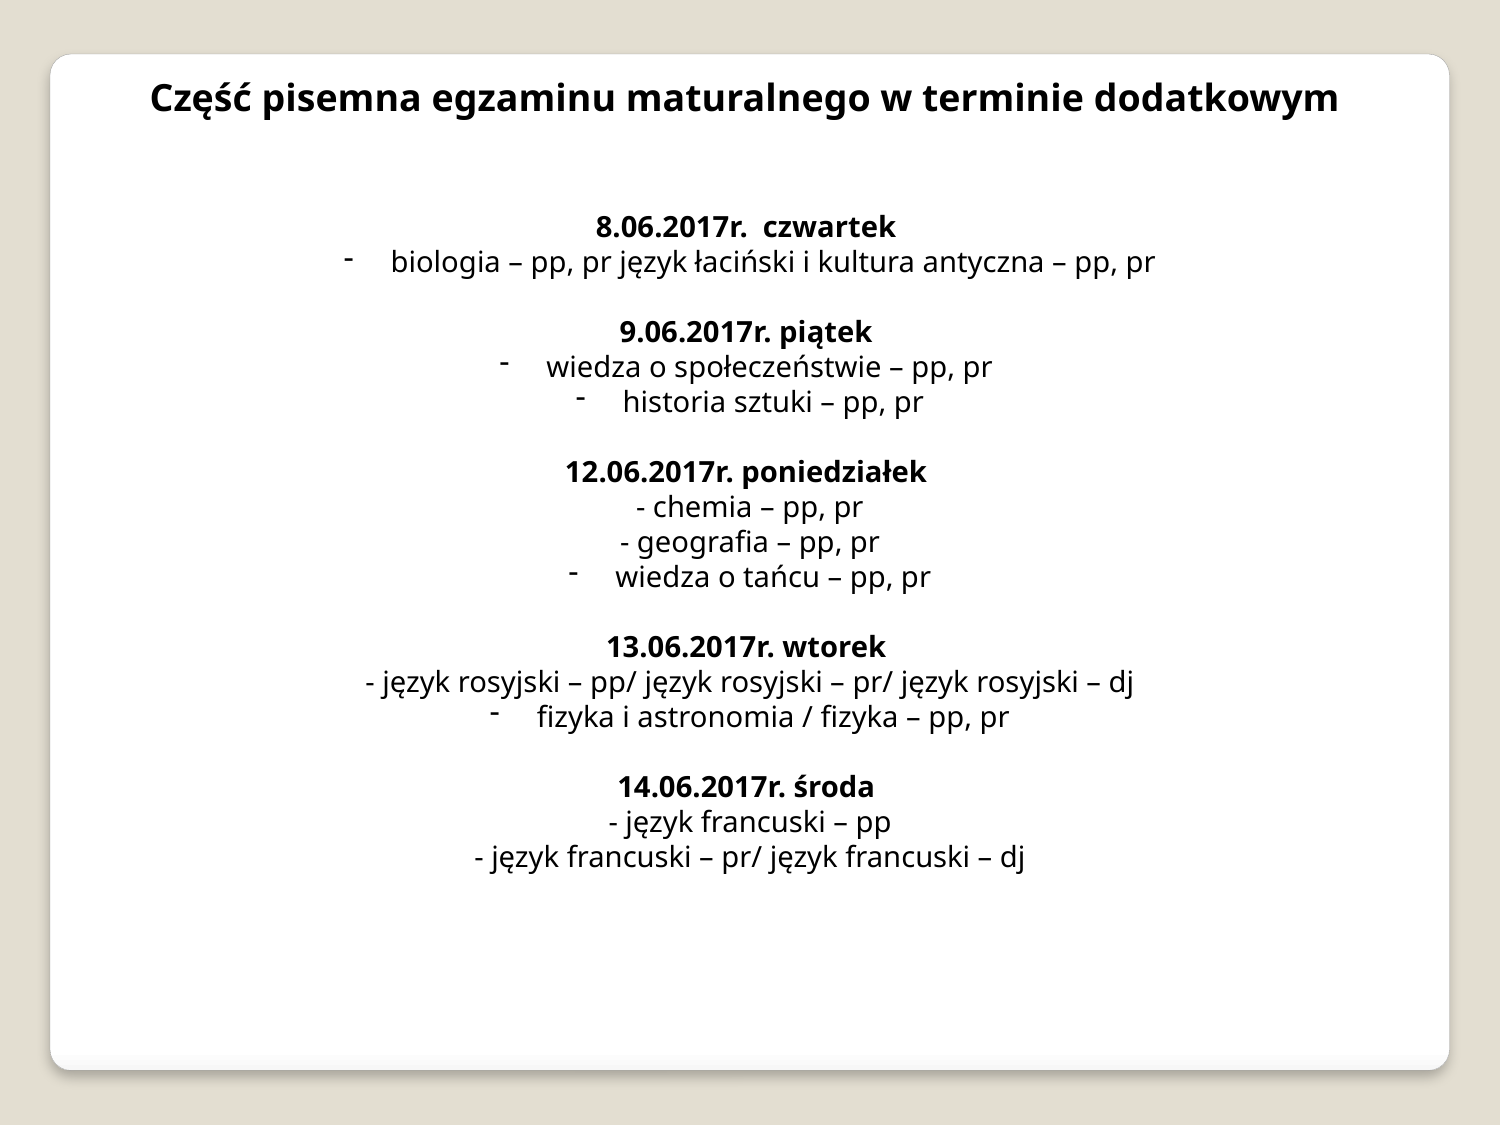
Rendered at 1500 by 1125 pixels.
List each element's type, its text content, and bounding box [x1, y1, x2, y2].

text_box Część pisemna egzaminu maturalnego w terminie dodatkowym 8.06.2017r. czwartek biologia – pp, pr język łaciński i kultura antyczna – pp, pr 9.06.2017r. piątek wiedza o społeczeństwie – pp, pr historia sztuki – pp, pr 12.06.2017r. poniedziałek - chemia – pp, pr - geografia – pp, pr wiedza o tańcu – pp, pr 13.06.2017r. wtorek - język rosyjski – pp/ język rosyjski – pr/ język rosyjski – dj fizyka i astronomia / fizyka – pp, pr 14.06.2017r. środa - język francuski – pp - język francuski – pr/ język francuski – dj [64, 66, 1436, 916]
